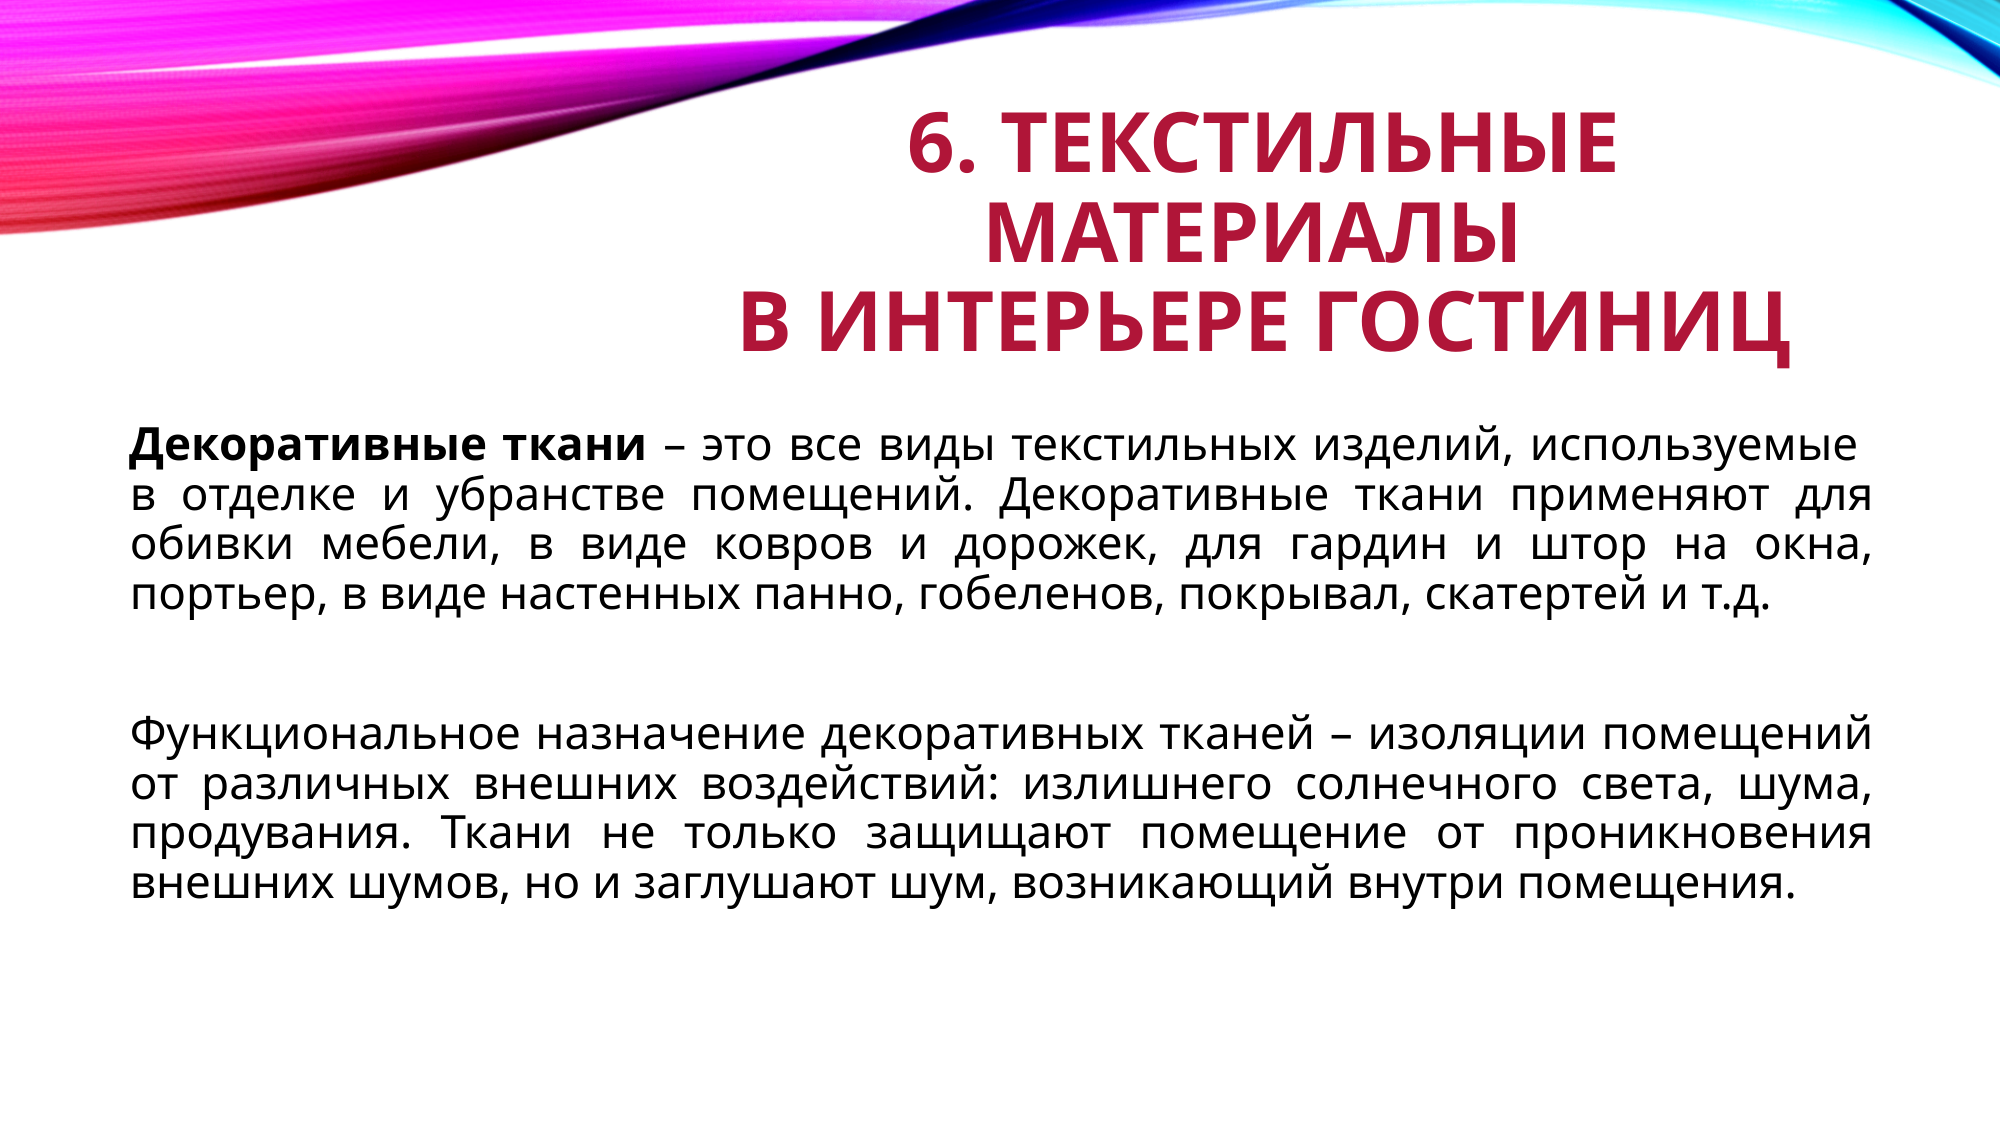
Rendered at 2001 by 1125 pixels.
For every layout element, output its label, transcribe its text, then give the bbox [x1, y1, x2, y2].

picture [1910, 0, 2000, 45]
picture [0, 0, 2000, 237]
picture [1890, 0, 2000, 75]
list Декоративные ткани – это все виды текстильных изделий, используемые в отделке и убранстве помещений. Декоративные ткани применяют для обивки мебели, в виде ковров и дорожек, для гардин и штор на окна, портьер, в виде настенных панно, гобеленов, покрывал, скатертей и т.д. Функциональное назначение декоративных тканей – изоляции помещений от различных внешних воздействий: излишнего солнечного света, шума, продувания. Ткани не только защищают помещение от проникновения внешних шумов, но и заглушают шум, возникающий внутри помещения. [114, 413, 1890, 1074]
title 6. Текстильные материалы в интерьере гостиниц [638, 129, 1890, 342]
